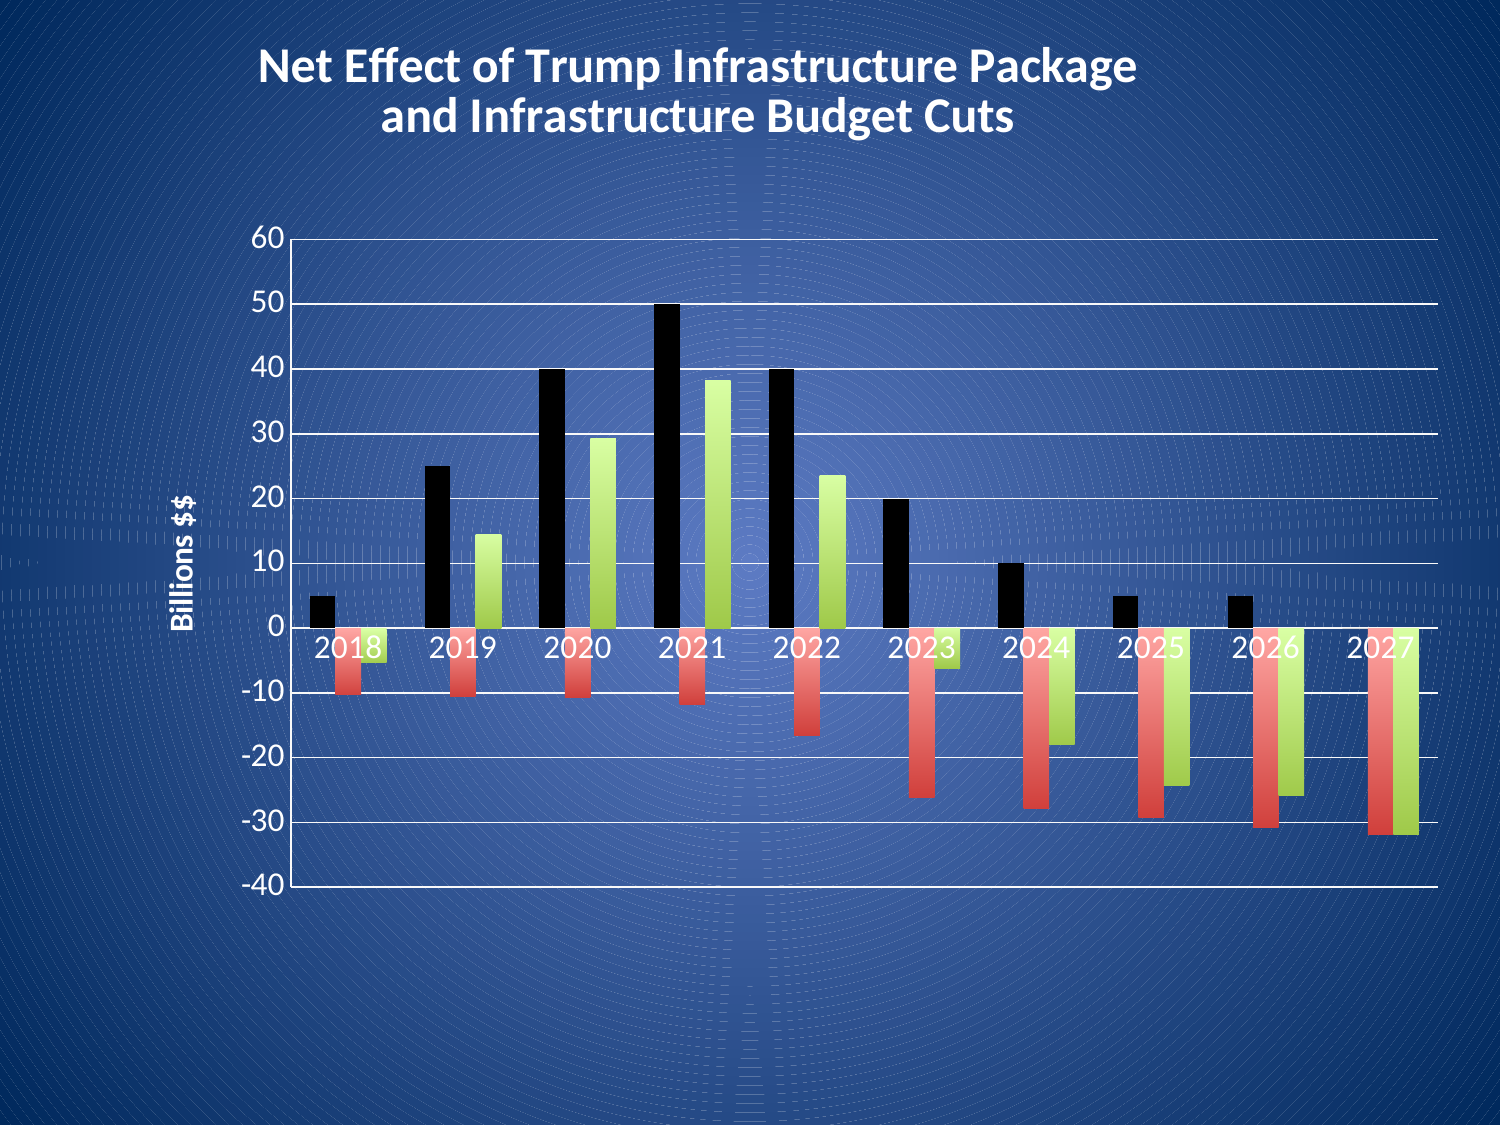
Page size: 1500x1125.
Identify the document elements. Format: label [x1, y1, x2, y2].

chart [0, 0, 1470, 1125]
